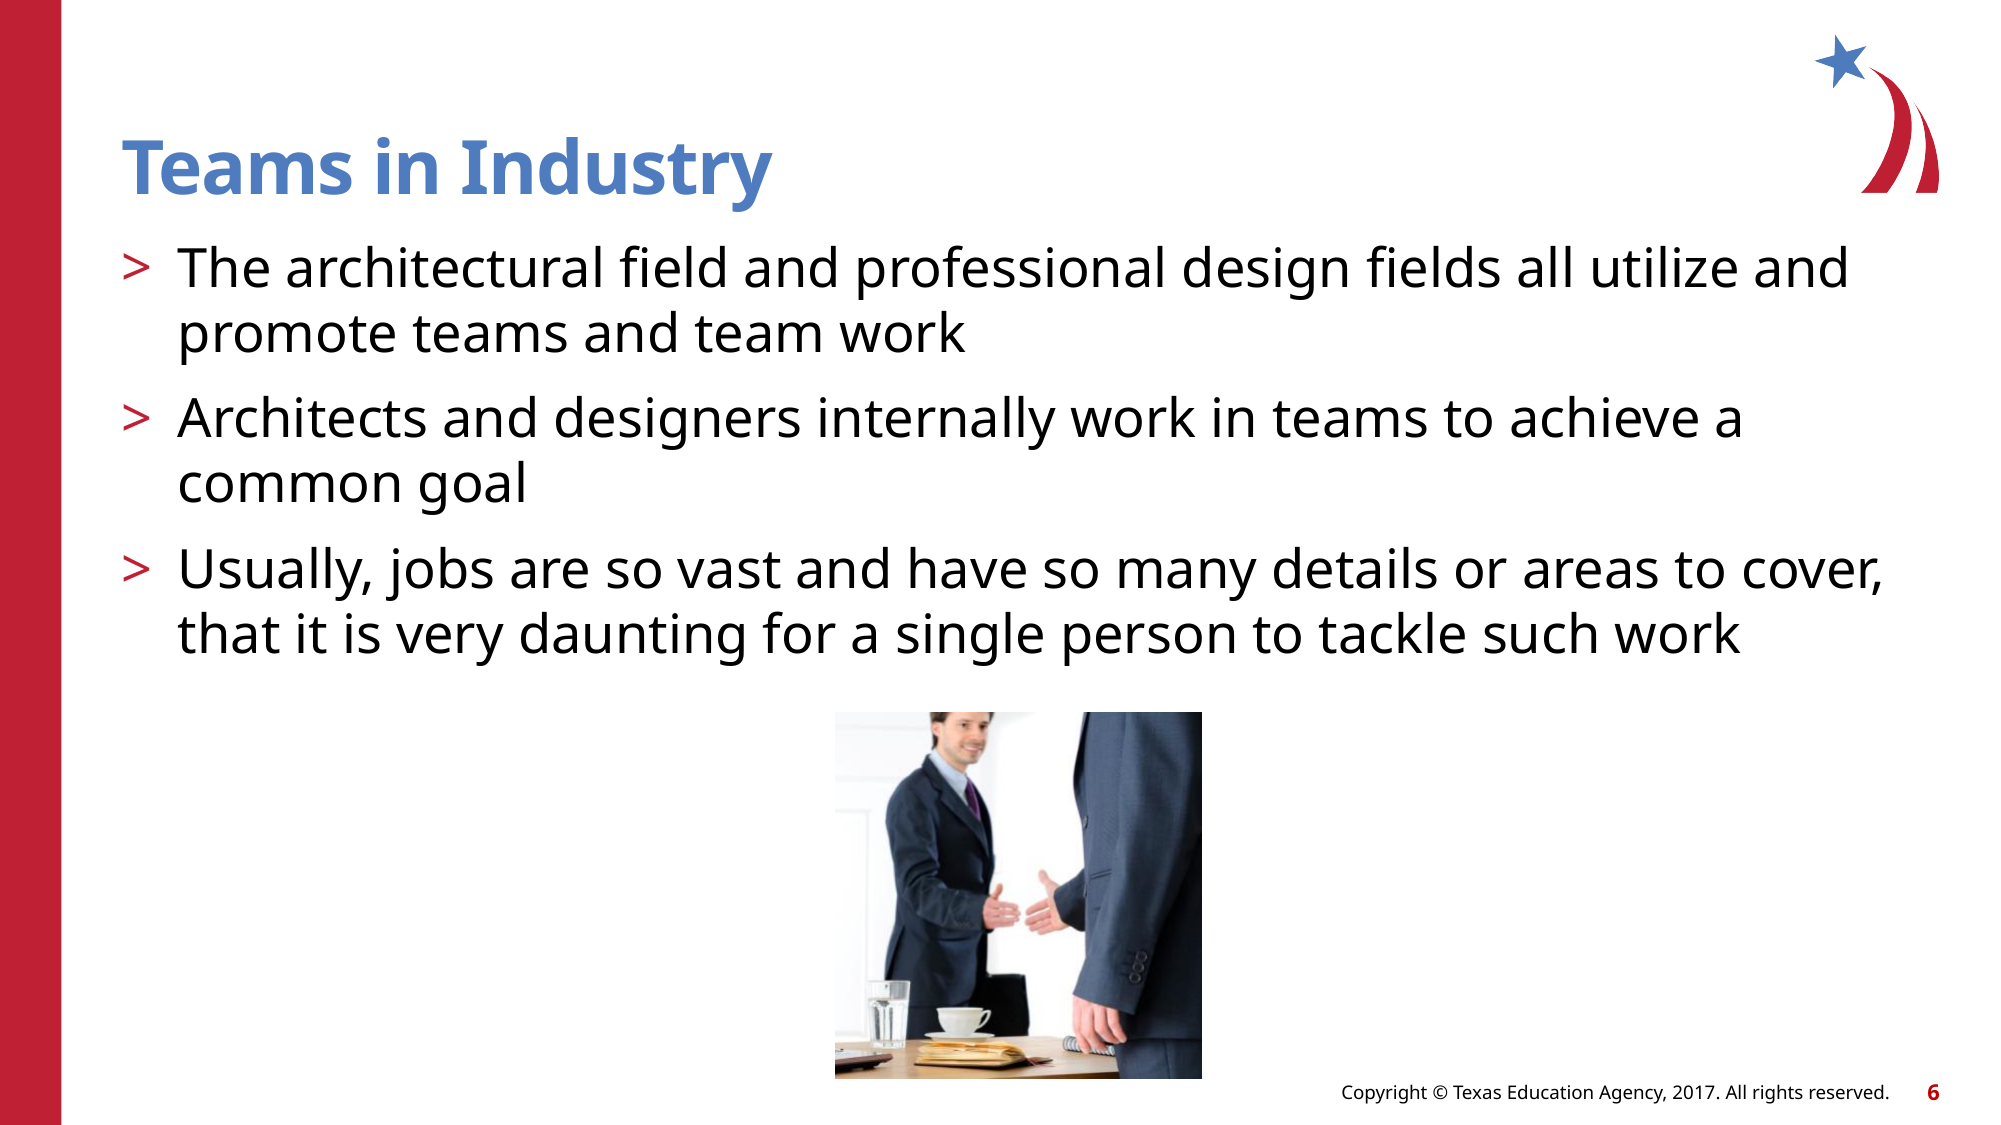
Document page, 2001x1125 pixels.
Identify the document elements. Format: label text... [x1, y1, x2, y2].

picture [835, 712, 1202, 1079]
picture [1814, 34, 1939, 193]
title Teams in Industry [121, 66, 1772, 211]
list The architectural field and professional design fields all utilize and promote teams and team work Architects and designers internally work in teams to achieve a common goal Usually, jobs are so vast and have so many details or areas to cover, that it is very daunting for a single person to tackle such work [121, 233, 1916, 1079]
